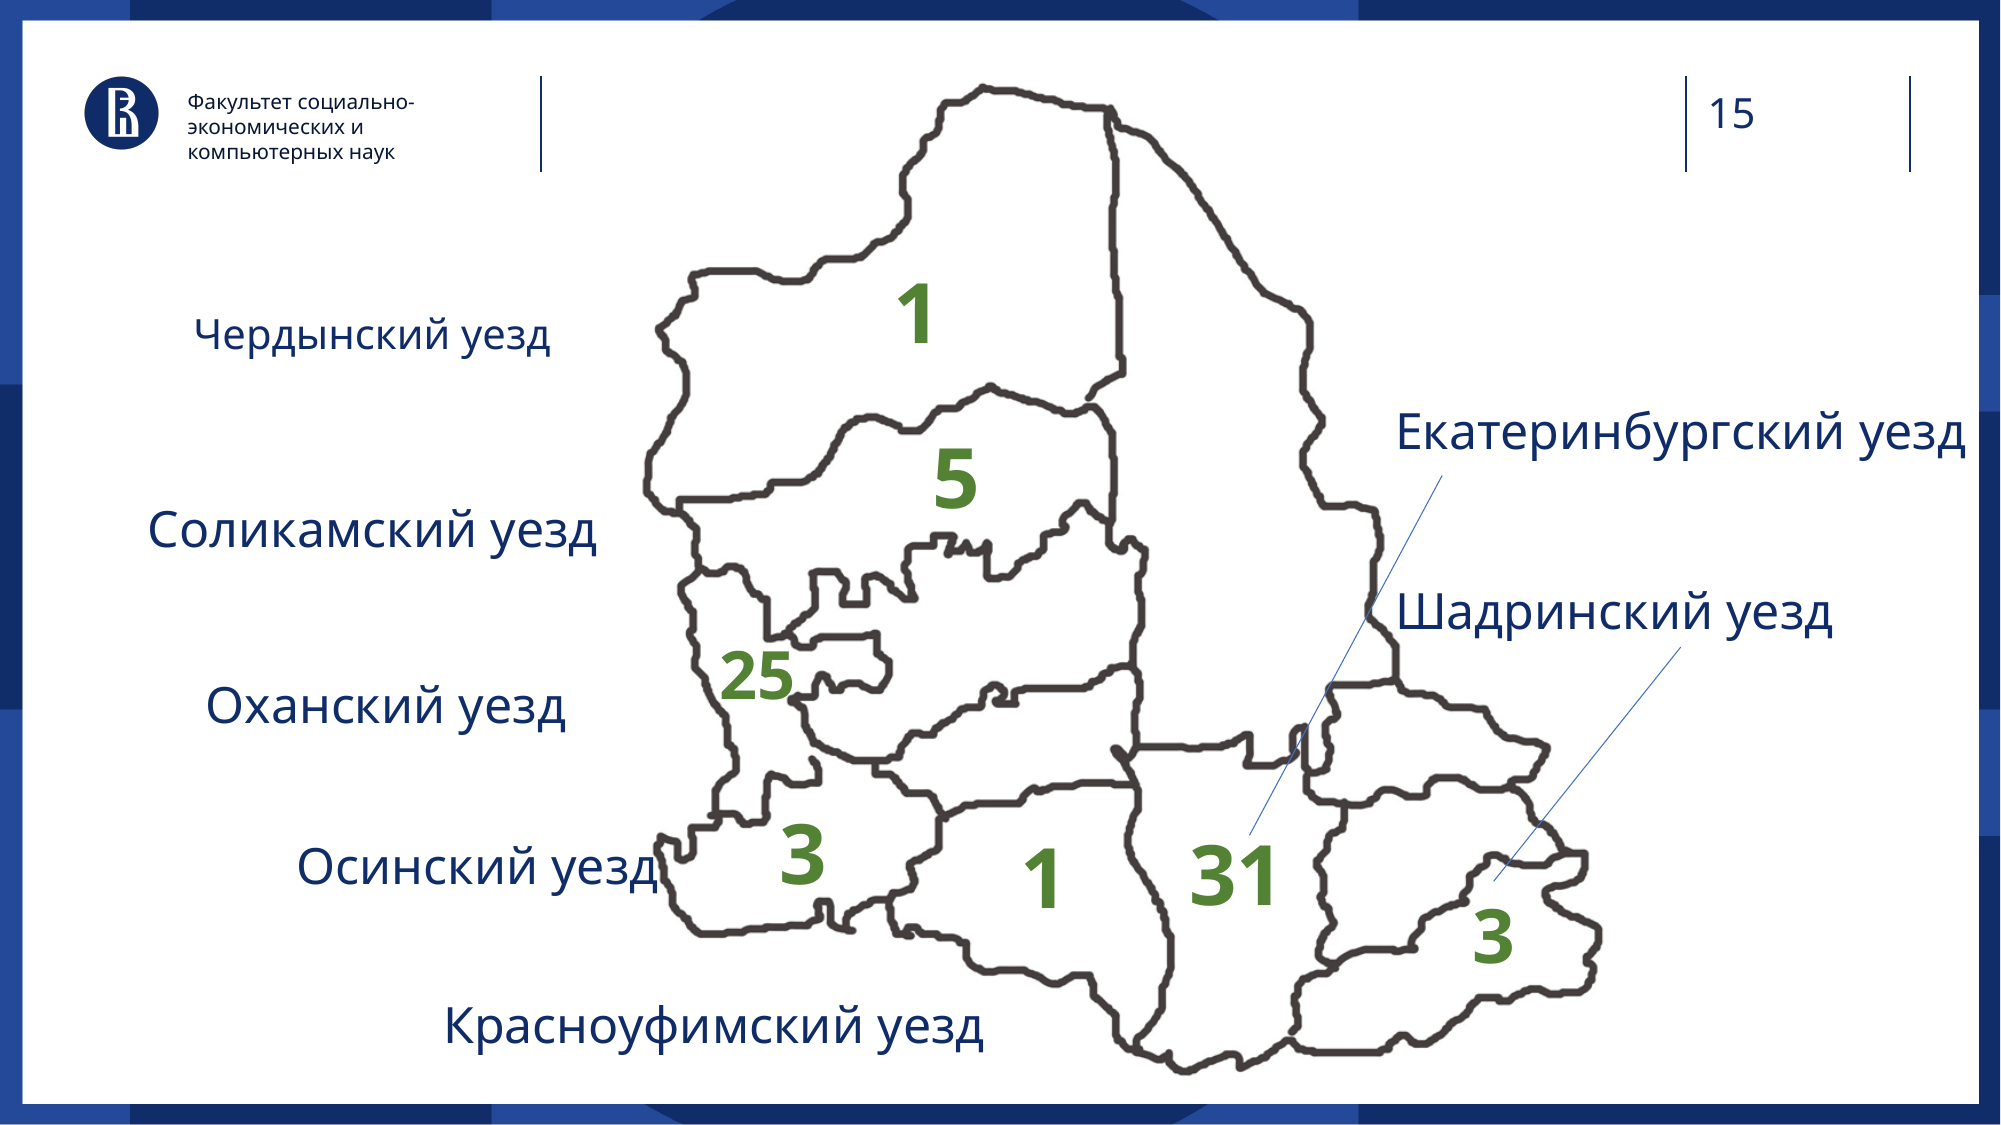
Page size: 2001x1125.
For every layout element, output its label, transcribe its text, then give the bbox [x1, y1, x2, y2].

picture [0, 0, 2001, 1125]
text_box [1493, 649, 1681, 882]
text_box Красноуфимский уезд [428, 985, 599, 1061]
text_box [1249, 475, 1443, 836]
text_box Чердынский уезд [28, 299, 566, 365]
text_box Екатеринбургский уезд Шадринский уезд [1639, 392, 1982, 648]
title Соликамский уезд [147, 497, 599, 626]
list Факультет социально-экономических и компьютерных наук [187, 88, 500, 157]
list Оханский уезд Осинский уезд [205, 673, 1067, 1125]
